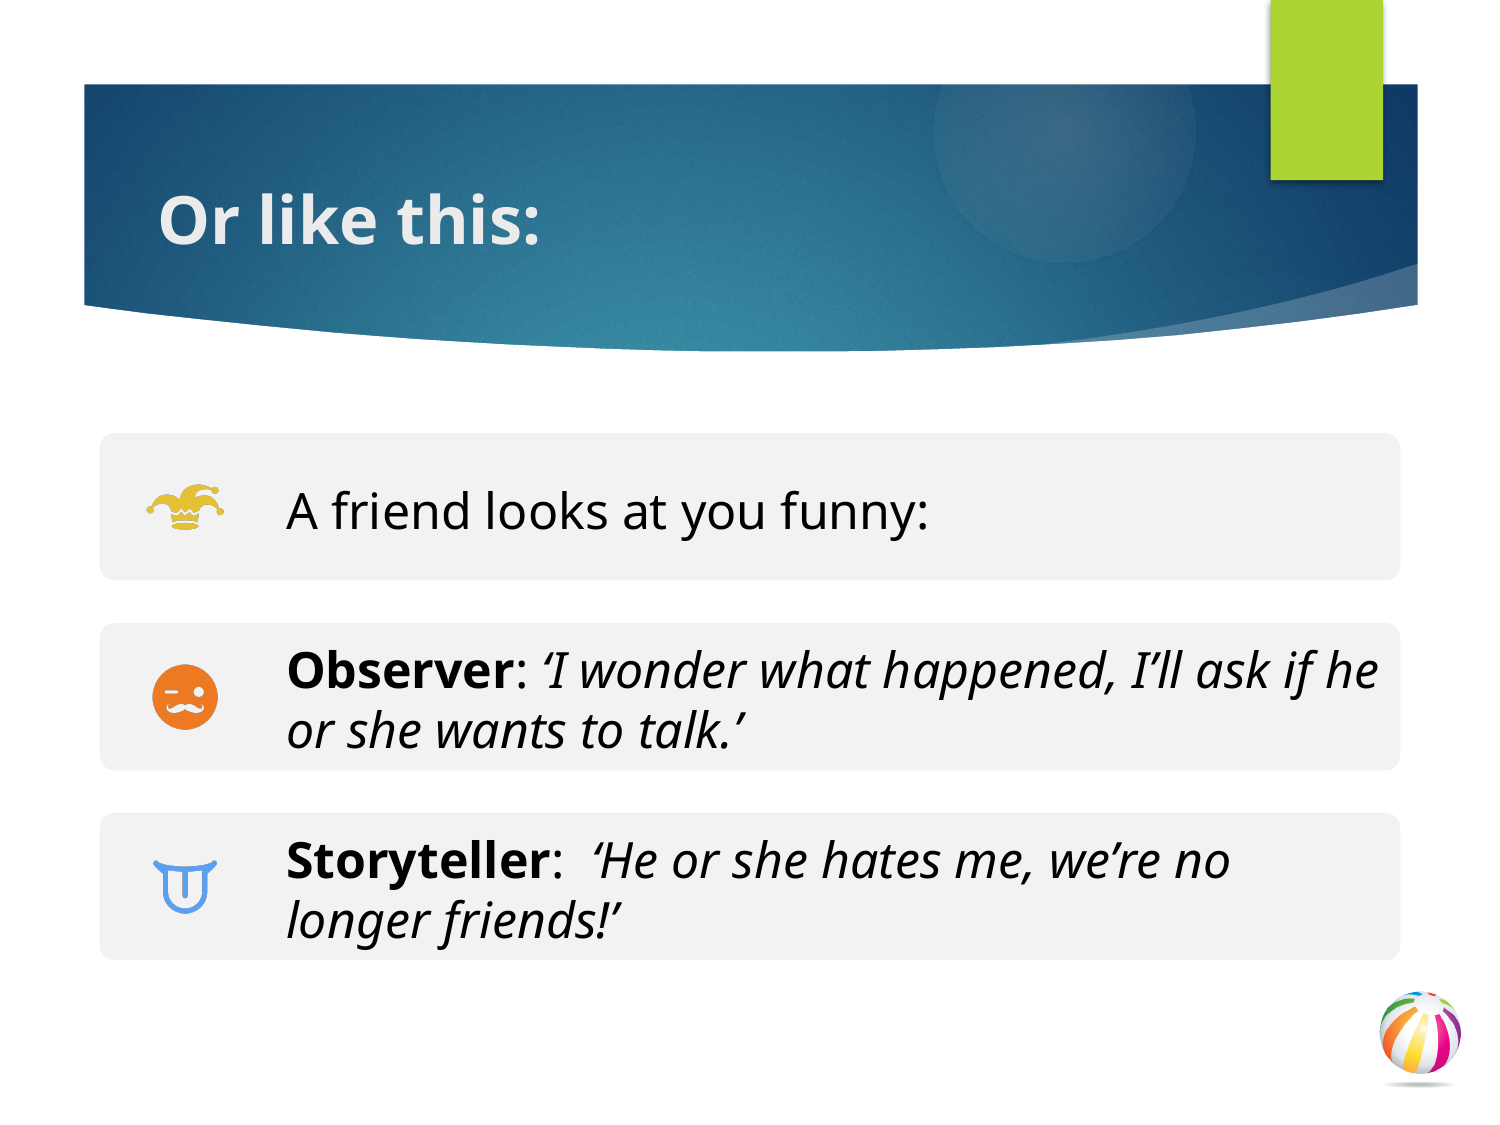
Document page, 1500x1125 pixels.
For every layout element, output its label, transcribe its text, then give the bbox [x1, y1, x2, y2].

picture [1378, 991, 1461, 1088]
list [99, 432, 1401, 966]
title Or like this: [142, 159, 1220, 276]
